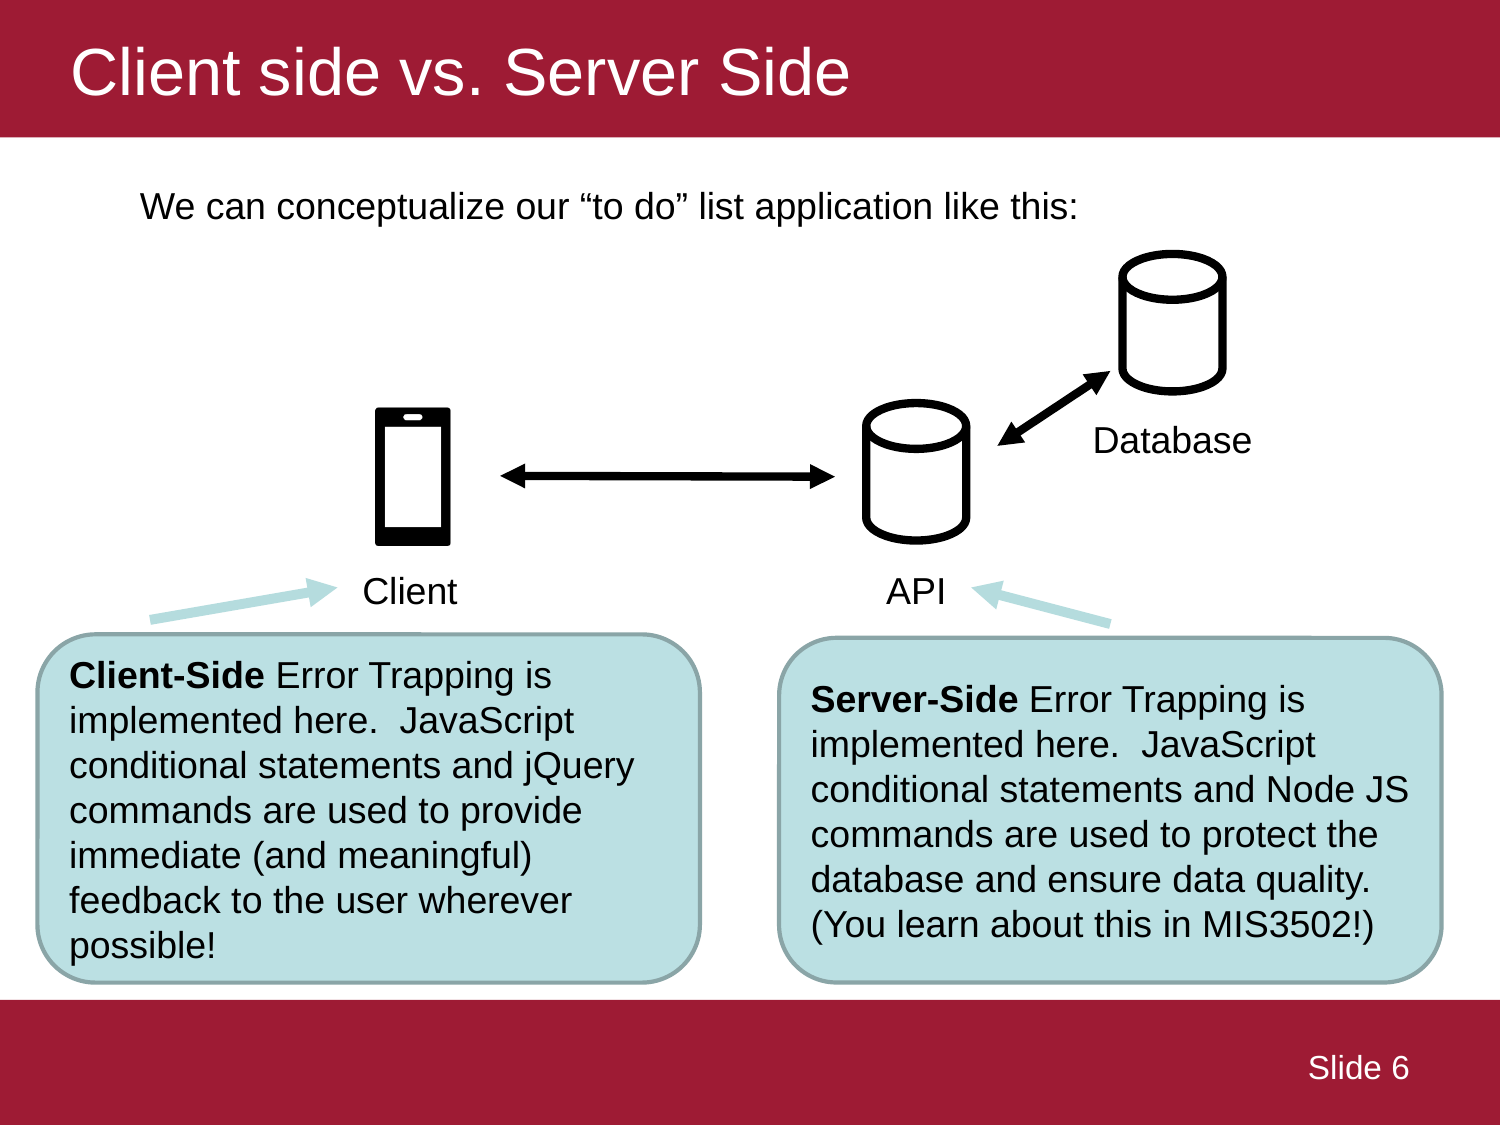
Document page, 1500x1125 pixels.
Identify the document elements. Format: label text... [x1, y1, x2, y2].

text_box [864, 400, 969, 543]
text_box We can conceptualize our “to do” list application like this: [124, 174, 1388, 235]
text_box Server-Side Error Trapping is implemented here. JavaScript conditional statements and Node JS commands are used to protect the database and ensure data quality. (You learn about this in MIS3502!) [776, 635, 1444, 985]
slide_number Slide 6 [1074, 1038, 1426, 1089]
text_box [970, 587, 1111, 625]
text_box Database [1053, 408, 1292, 469]
picture [337, 401, 488, 552]
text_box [997, 370, 1111, 447]
title Client side vs. Server Side [0, 0, 1500, 138]
text_box API [797, 559, 1035, 620]
text_box [1120, 251, 1225, 394]
text_box Client-Side Error Trapping is implemented here. JavaScript conditional statements and jQuery commands are used to provide immediate (and meaningful) feedback to the user wherever possible! [35, 632, 703, 985]
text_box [149, 587, 338, 621]
text_box Client [291, 559, 529, 620]
